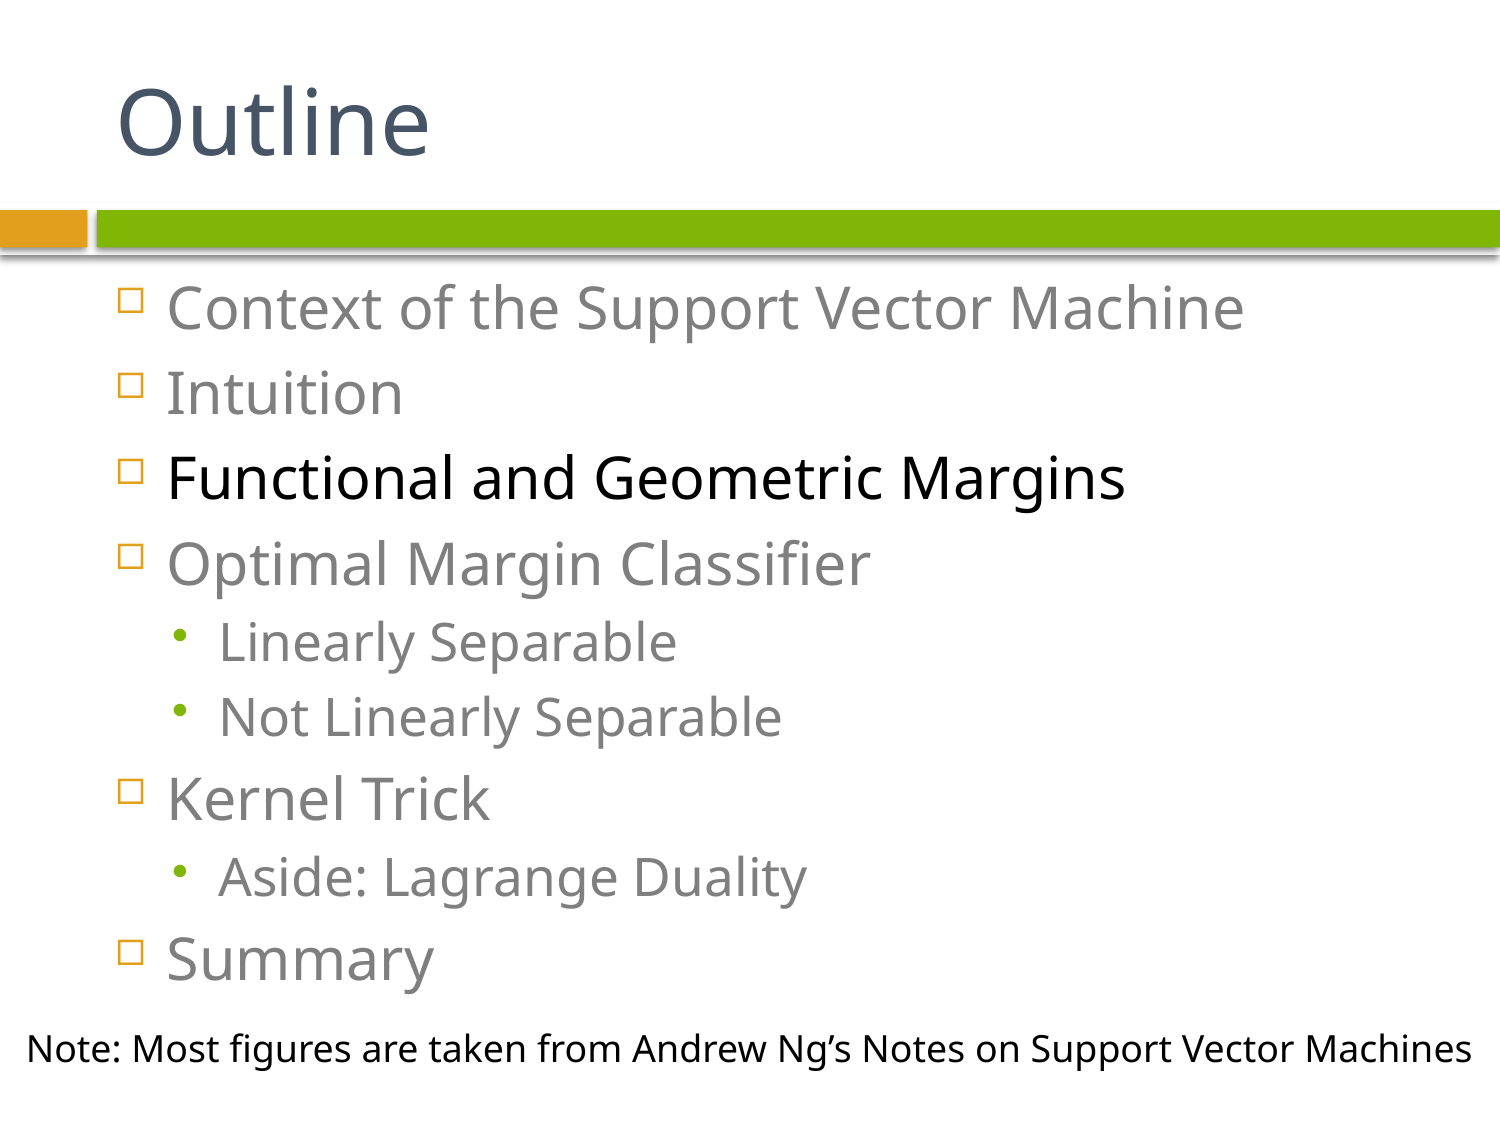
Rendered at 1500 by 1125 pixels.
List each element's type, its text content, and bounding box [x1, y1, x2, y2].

title Outline [100, 37, 1438, 200]
text_box Note: Most figures are taken from Andrew Ng’s Notes on Support Vector Machines [0, 1017, 1500, 1122]
list Context of the Support Vector Machine Intuition Functional and Geometric Margins Optimal Margin Classifier Linearly Separable Not Linearly Separable Kernel Trick Aside: Lagrange Duality Summary [100, 262, 1438, 1000]
